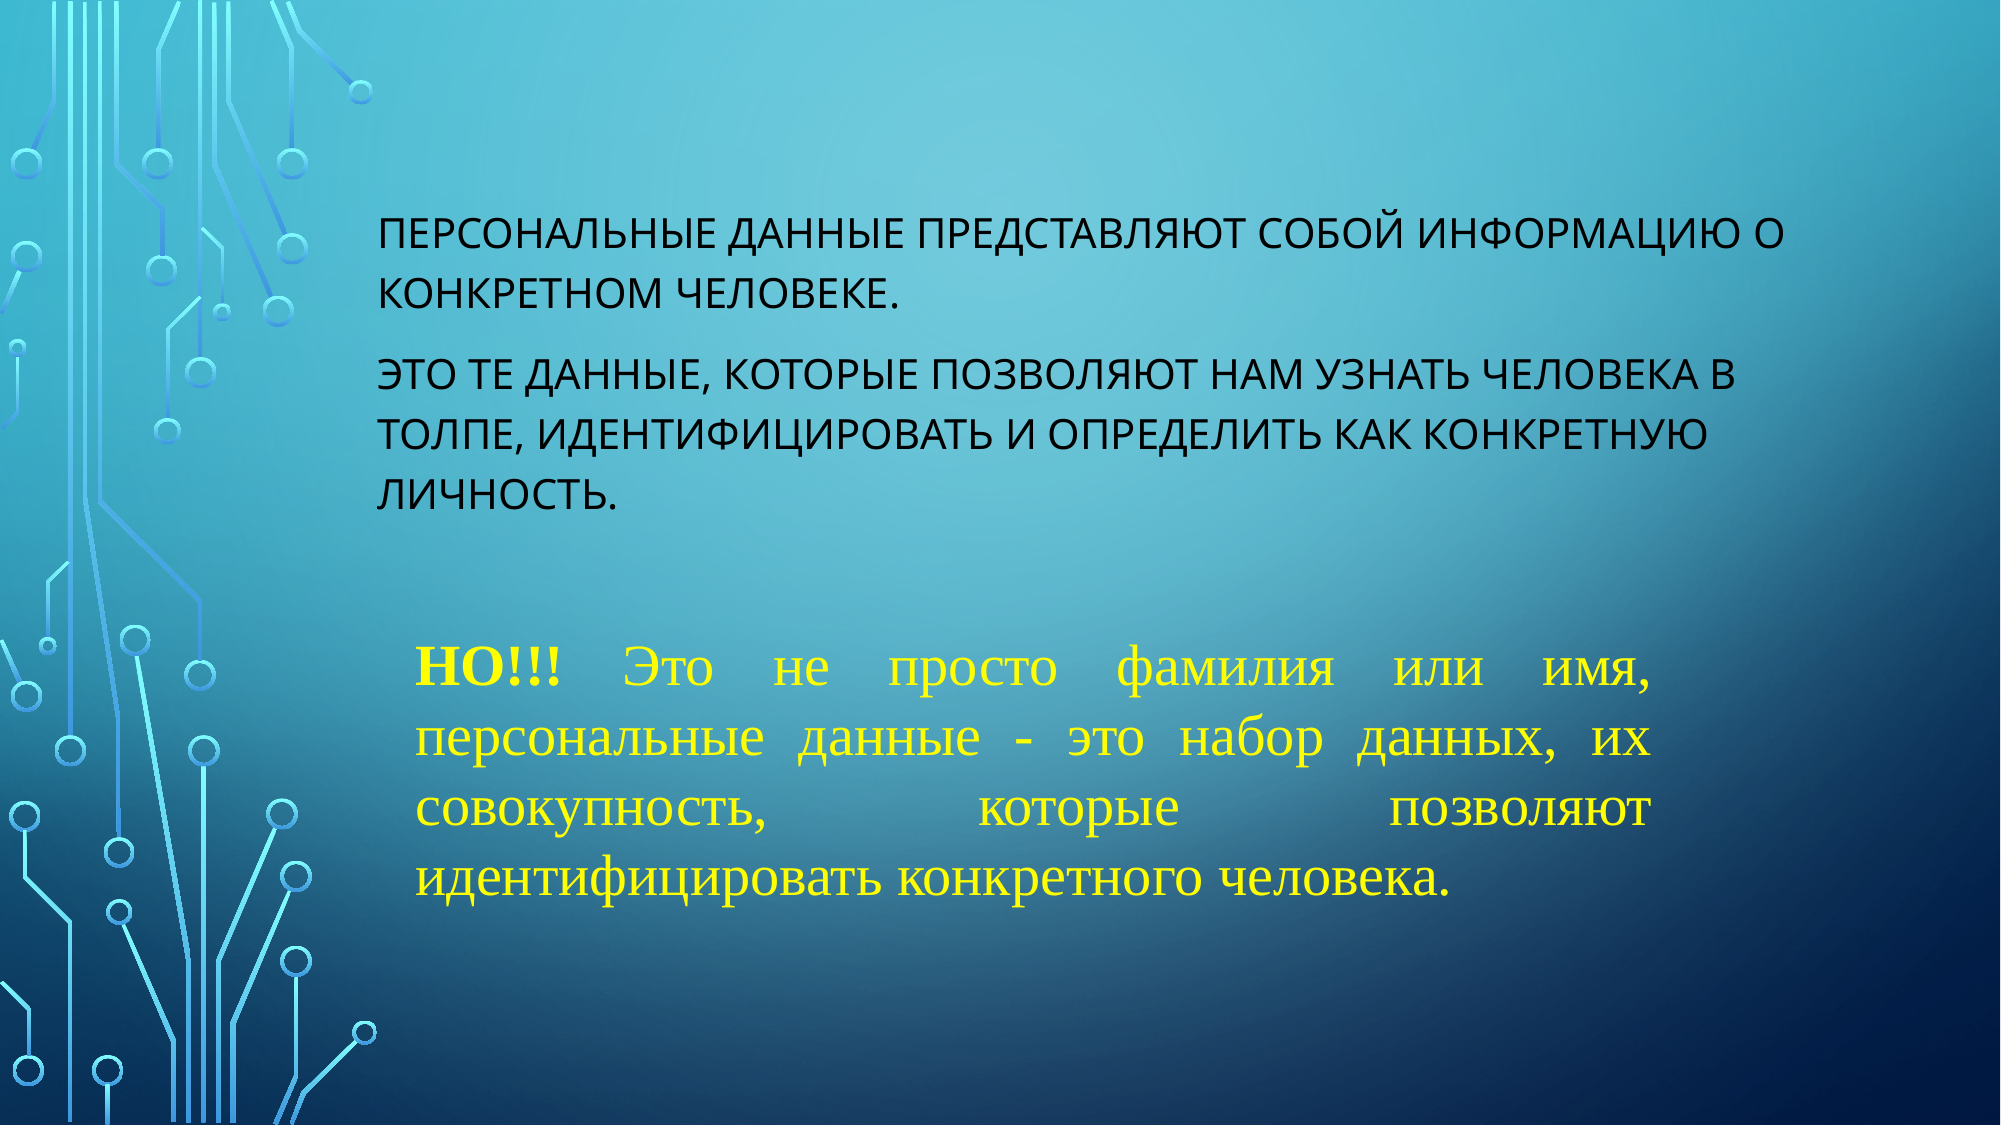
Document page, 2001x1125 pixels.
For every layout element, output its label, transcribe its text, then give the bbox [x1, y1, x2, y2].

text_box НО!!! Это не просто фамилия или имя, персональные данные - это набор данных, их совокупность, которые позволяют идентифицировать конкретного человека. [400, 619, 1668, 915]
subtitle ПЕРСОНАЛЬНЫЕ ДАННЫЕ представляют собой информацию о конкретном человеке. Это те данные, которые позволяют нам узнать человека в толпе, идентифицировать и определить как конкретную личность. [362, 189, 1904, 637]
